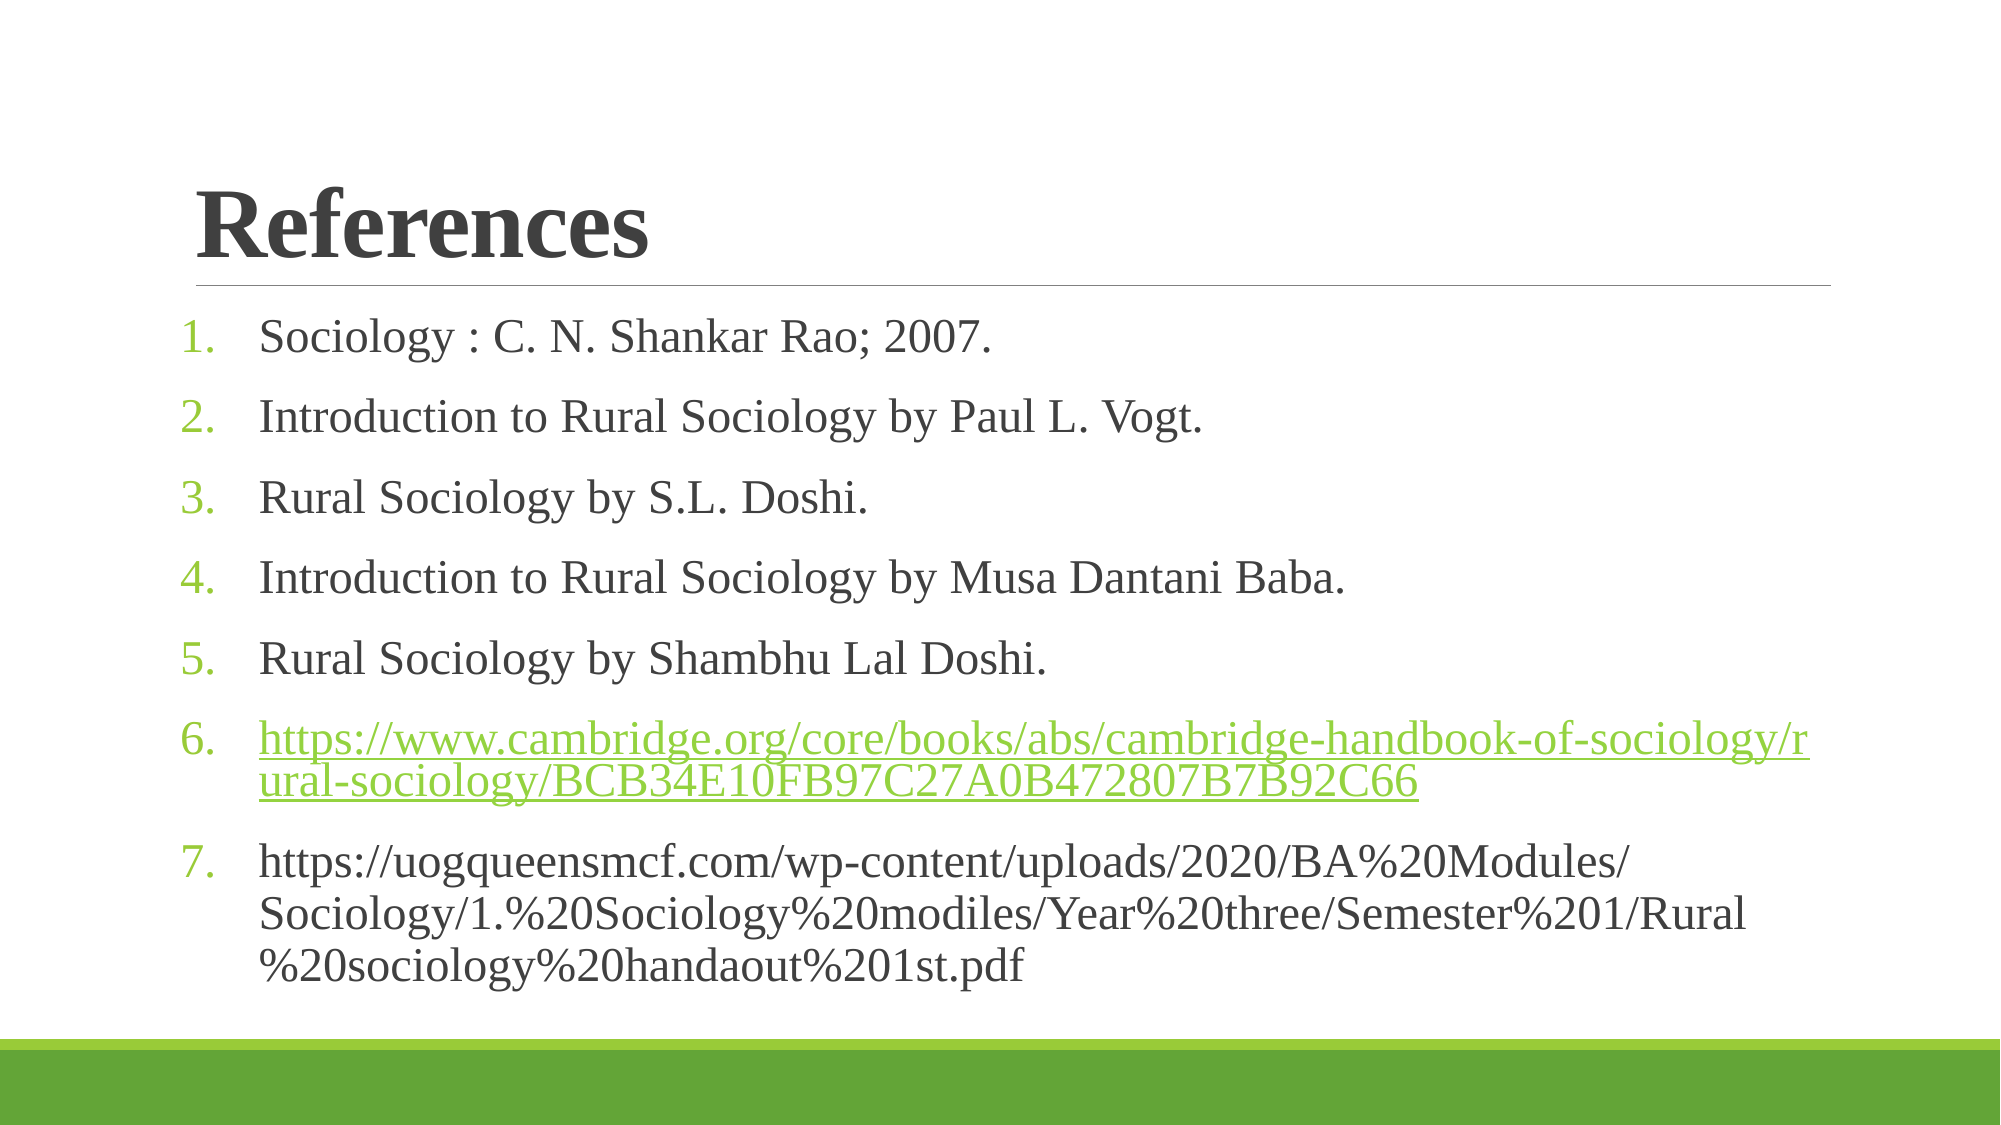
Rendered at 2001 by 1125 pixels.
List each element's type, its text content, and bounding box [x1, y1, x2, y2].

title References [180, 47, 1830, 285]
list Sociology : C. N. Shankar Rao; 2007. Introduction to Rural Sociology by Paul L. Vogt. Rural Sociology by S.L. Doshi. Introduction to Rural Sociology by Musa Dantani Baba. Rural Sociology by Shambhu Lal Doshi. https://www.cambridge.org/core/books/abs/cambridge-handbook-of-sociology/rural-sociology/BCB34E10FB97C27A0B472807B7B92C66 https://uogqueensmcf.com/wp-content/uploads/2020/BA%20Modules/Sociology/1.%20Sociology%20modiles/Year%20three/Semester%201/Rural%20sociology%20handaout%201st.pdf [180, 302, 1830, 963]
